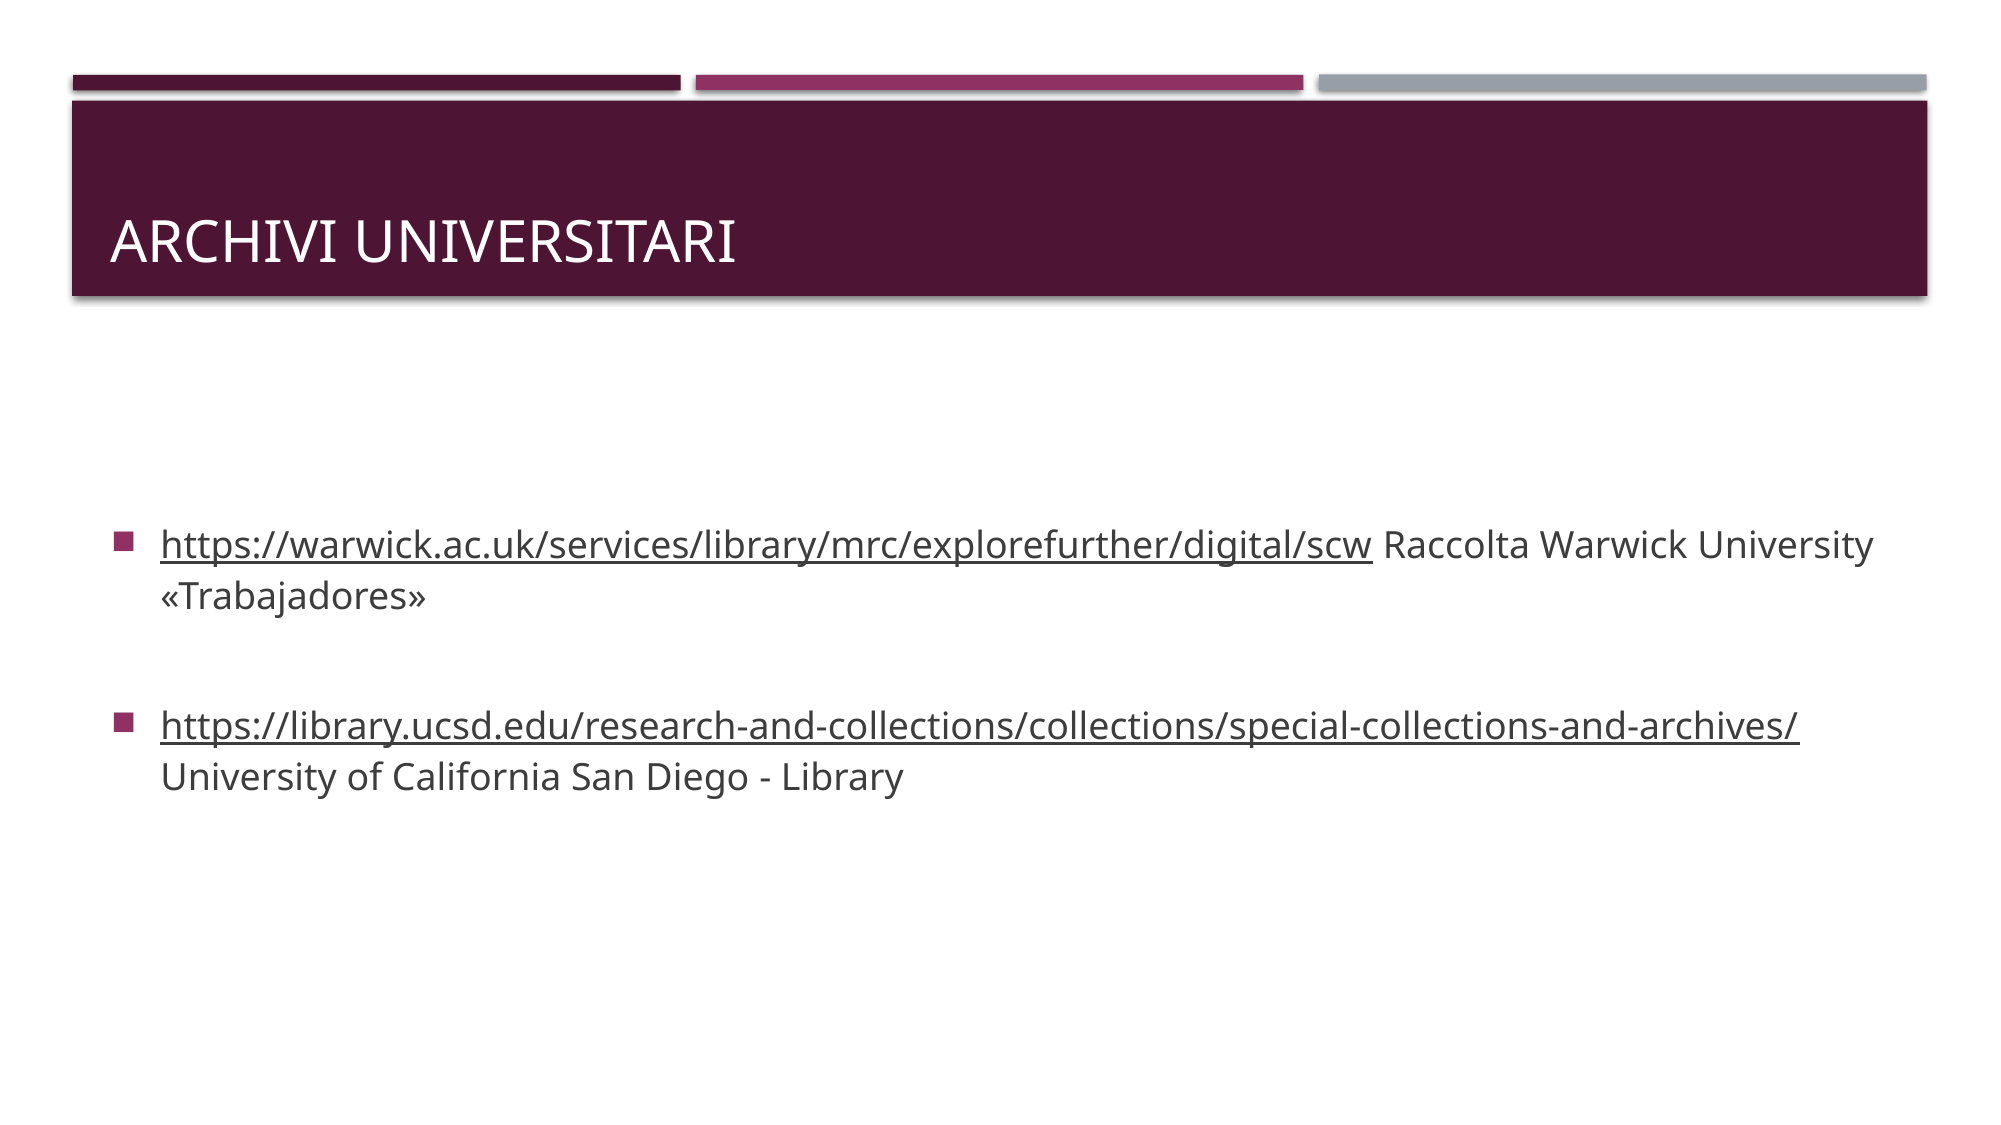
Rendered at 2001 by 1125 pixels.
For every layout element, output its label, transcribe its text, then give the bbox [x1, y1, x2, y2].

list https://warwick.ac.uk/services/library/mrc/explorefurther/digital/scw Raccolta Warwick University «Trabajadores» https://library.ucsd.edu/research-and-collections/collections/special-collections-and-archives/ University of California San Diego - Library [95, 357, 1905, 962]
title Archivi universitari [95, 115, 1905, 282]
